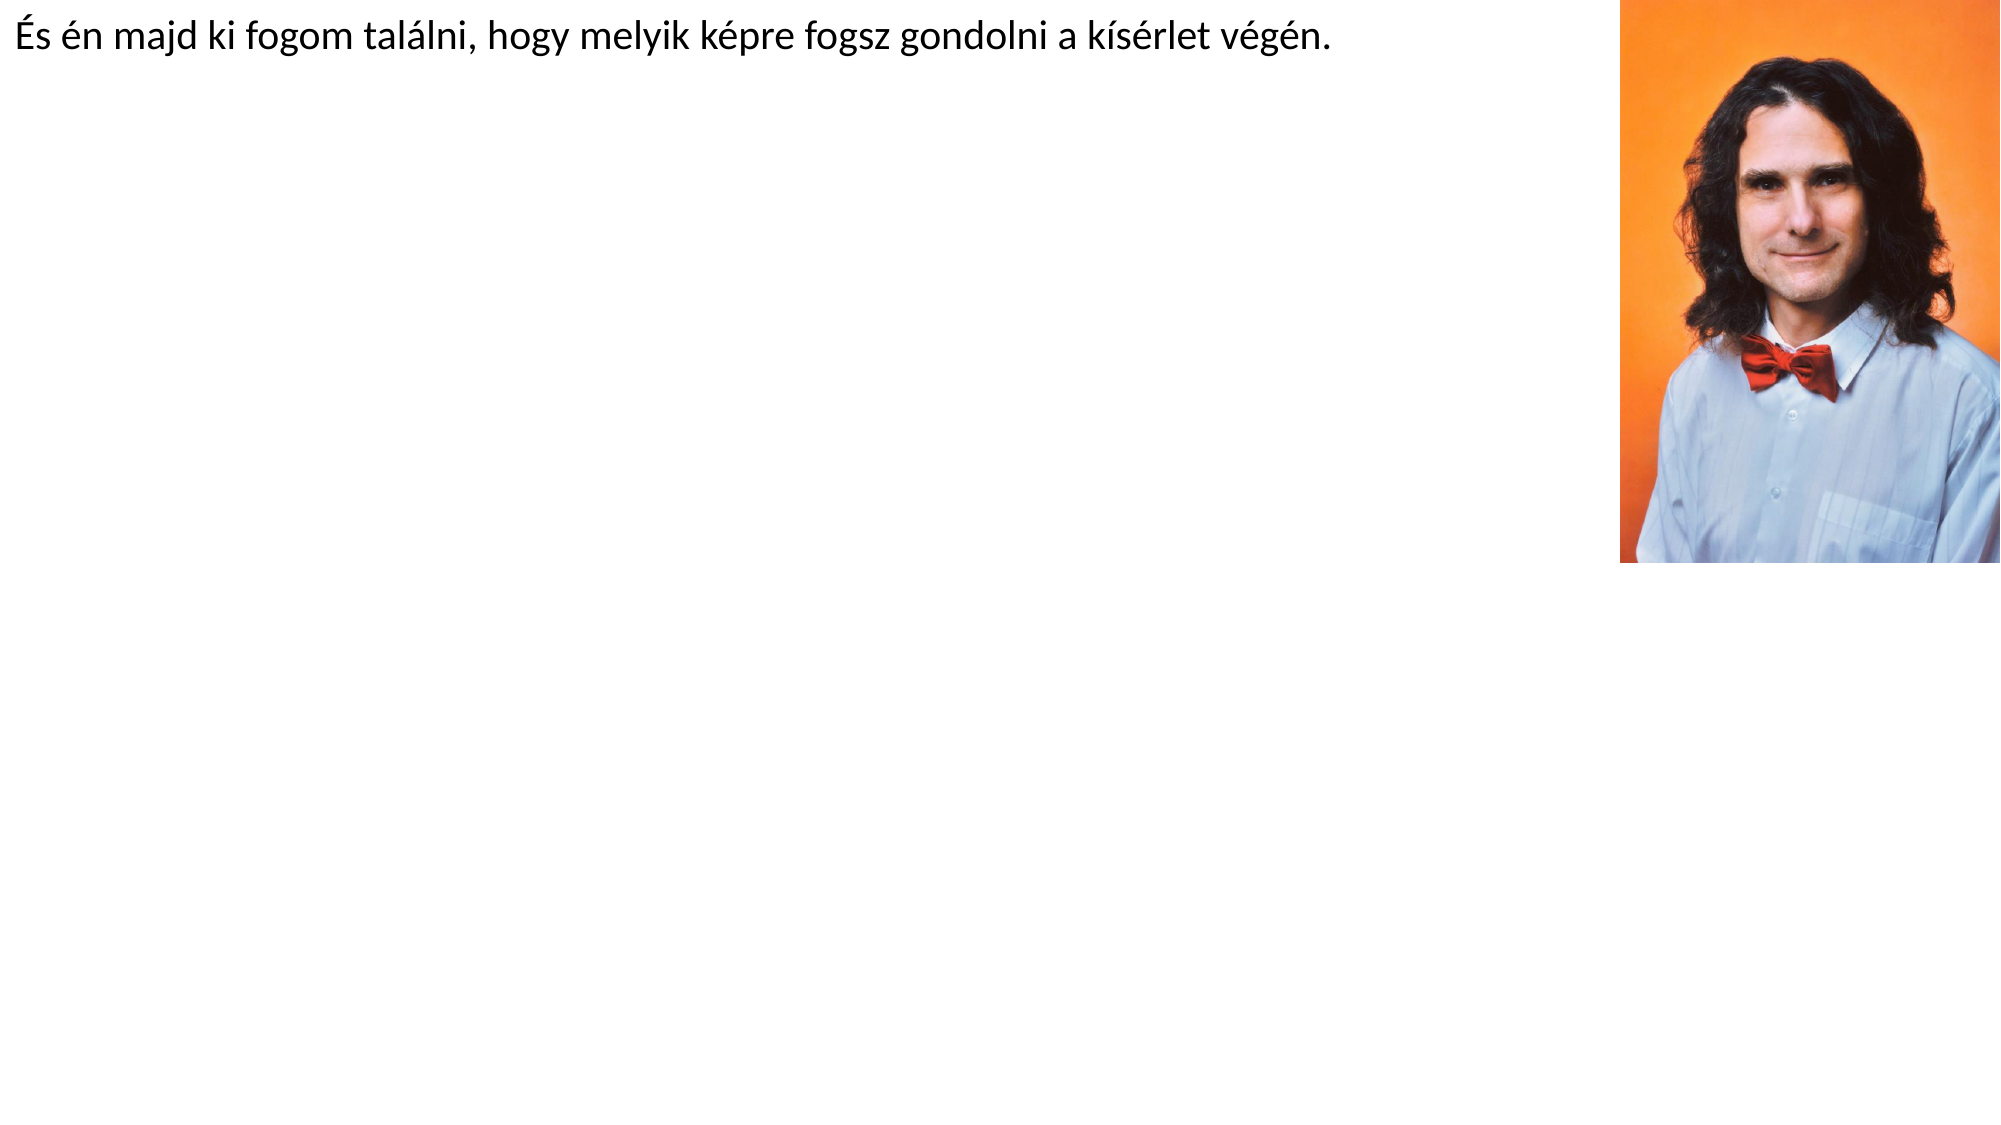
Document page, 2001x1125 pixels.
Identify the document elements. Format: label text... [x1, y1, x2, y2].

picture [1620, 0, 2000, 563]
text_box És én majd ki fogom találni, hogy melyik képre fogsz gondolni a kísérlet végén. [0, 0, 1620, 110]
